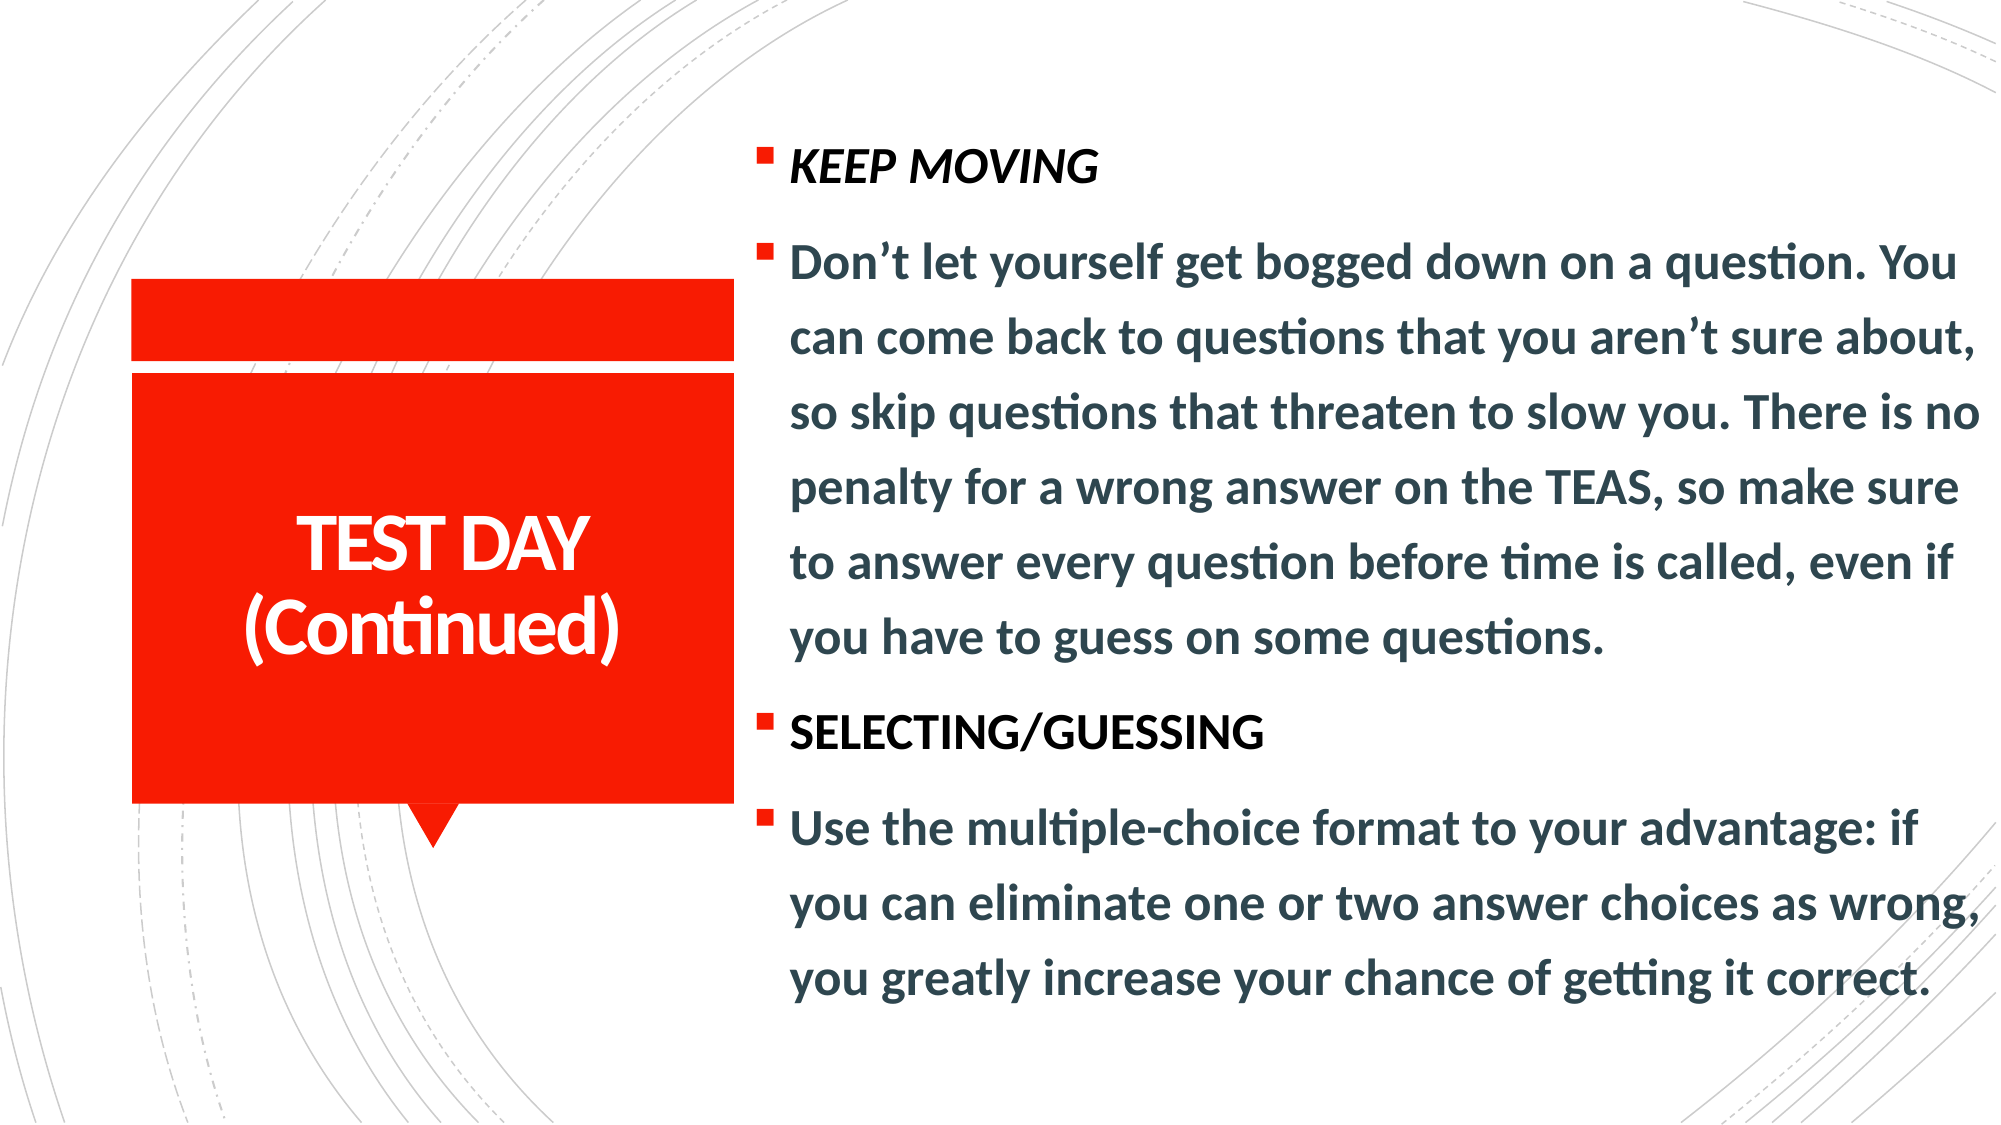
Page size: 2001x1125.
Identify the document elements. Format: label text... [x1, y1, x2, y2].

title TEST DAY (Continued) [145, 385, 720, 789]
list KEEP MOVING Don’t let yourself get bogged down on a question. You can come back to questions that you aren’t sure about, so skip questions that threaten to slow you. There is no penalty for a wrong answer on the TEAS, so make sure to answer every question before time is called, even if you have to guess on some questions. SELECTING/GUESSING Use the multiple-choice format to your advantage: if you can eliminate one or two answer choices as wrong, you greatly increase your chance of getting it correct. [737, 37, 2000, 1088]
